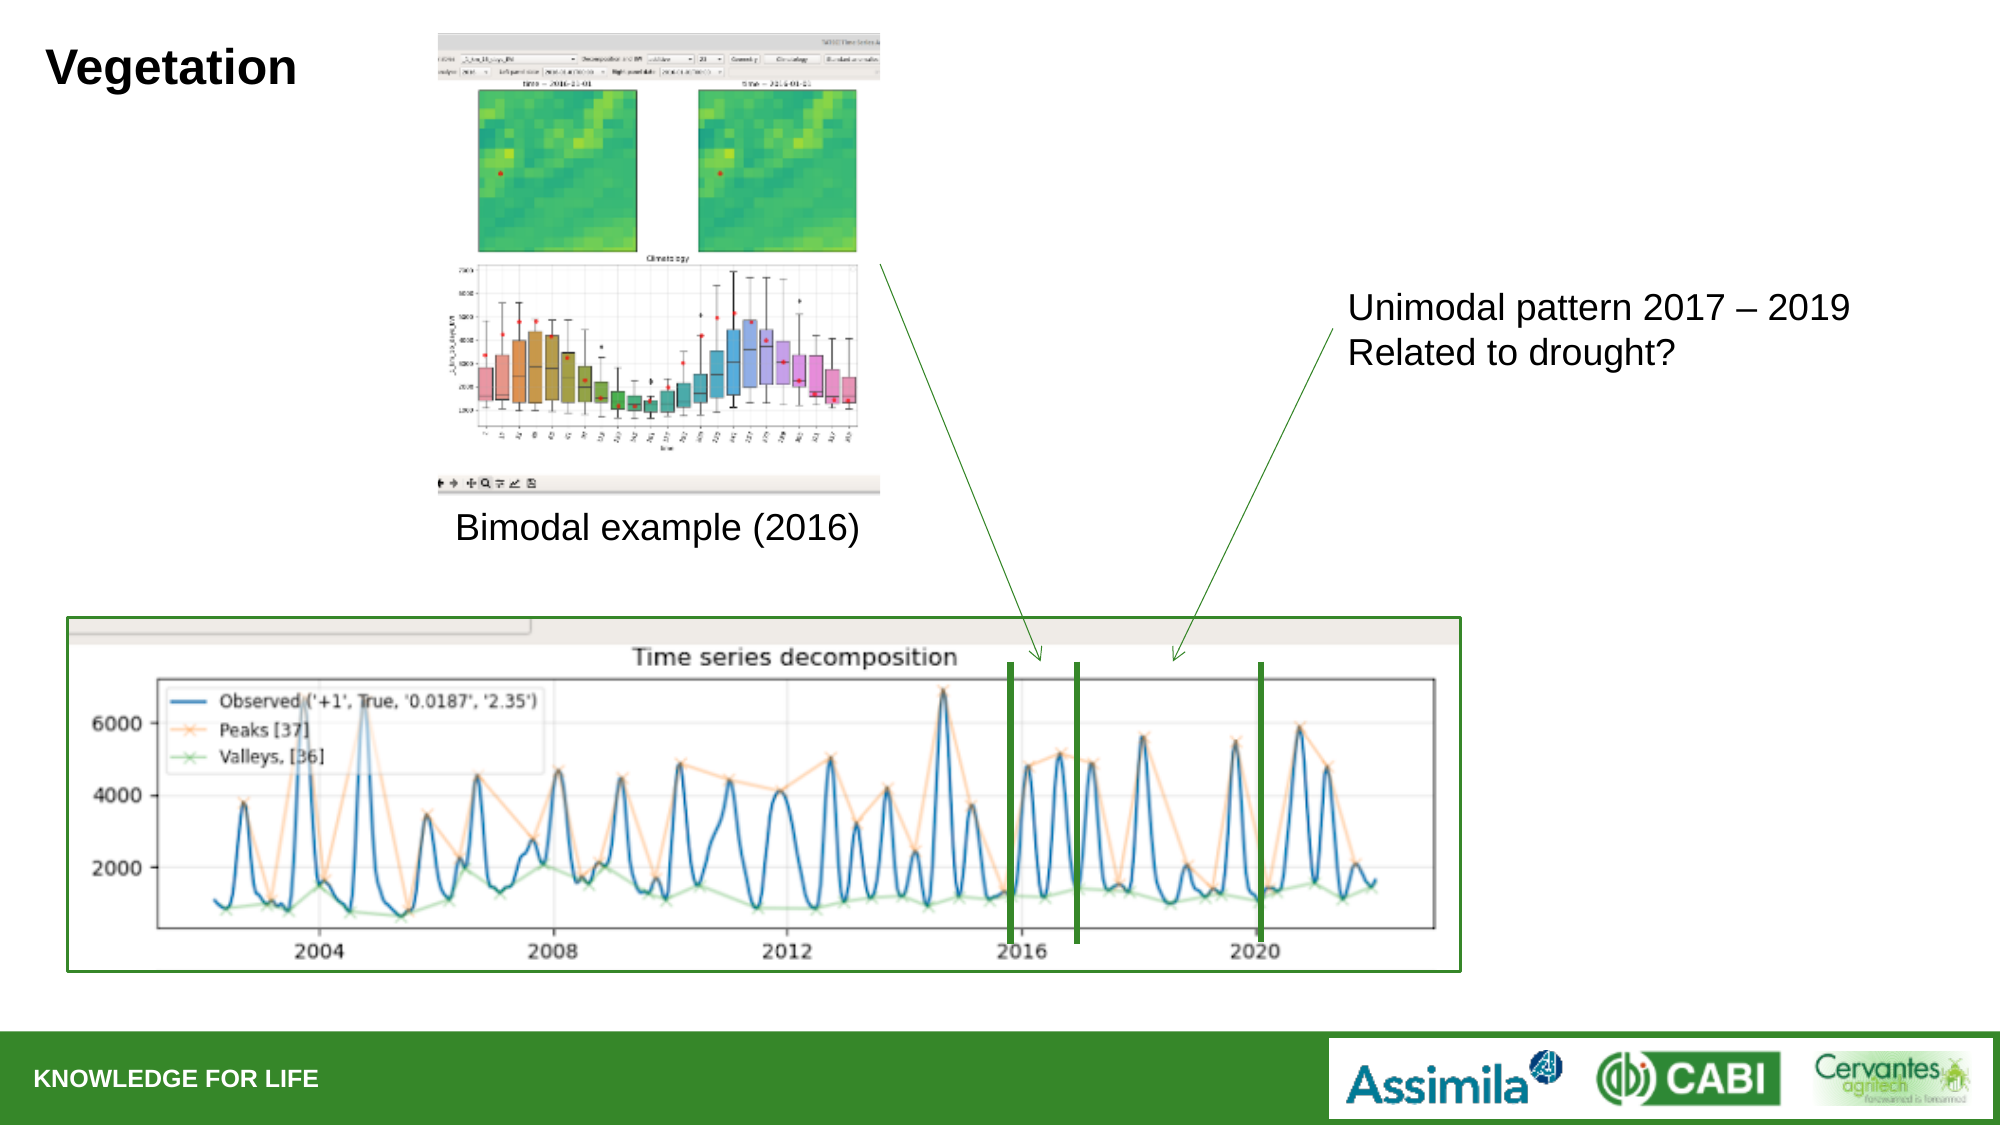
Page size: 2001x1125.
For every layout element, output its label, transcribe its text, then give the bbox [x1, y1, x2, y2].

picture [68, 619, 1459, 971]
title Vegetation [30, 33, 437, 276]
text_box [1329, 1038, 1992, 1118]
text_box Bimodal example (2016) [440, 496, 876, 556]
text_box Unimodal pattern 2017 – 2019 Related to drought? [1332, 276, 1866, 381]
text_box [1172, 329, 1330, 662]
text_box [880, 263, 1041, 662]
picture [437, 32, 881, 496]
